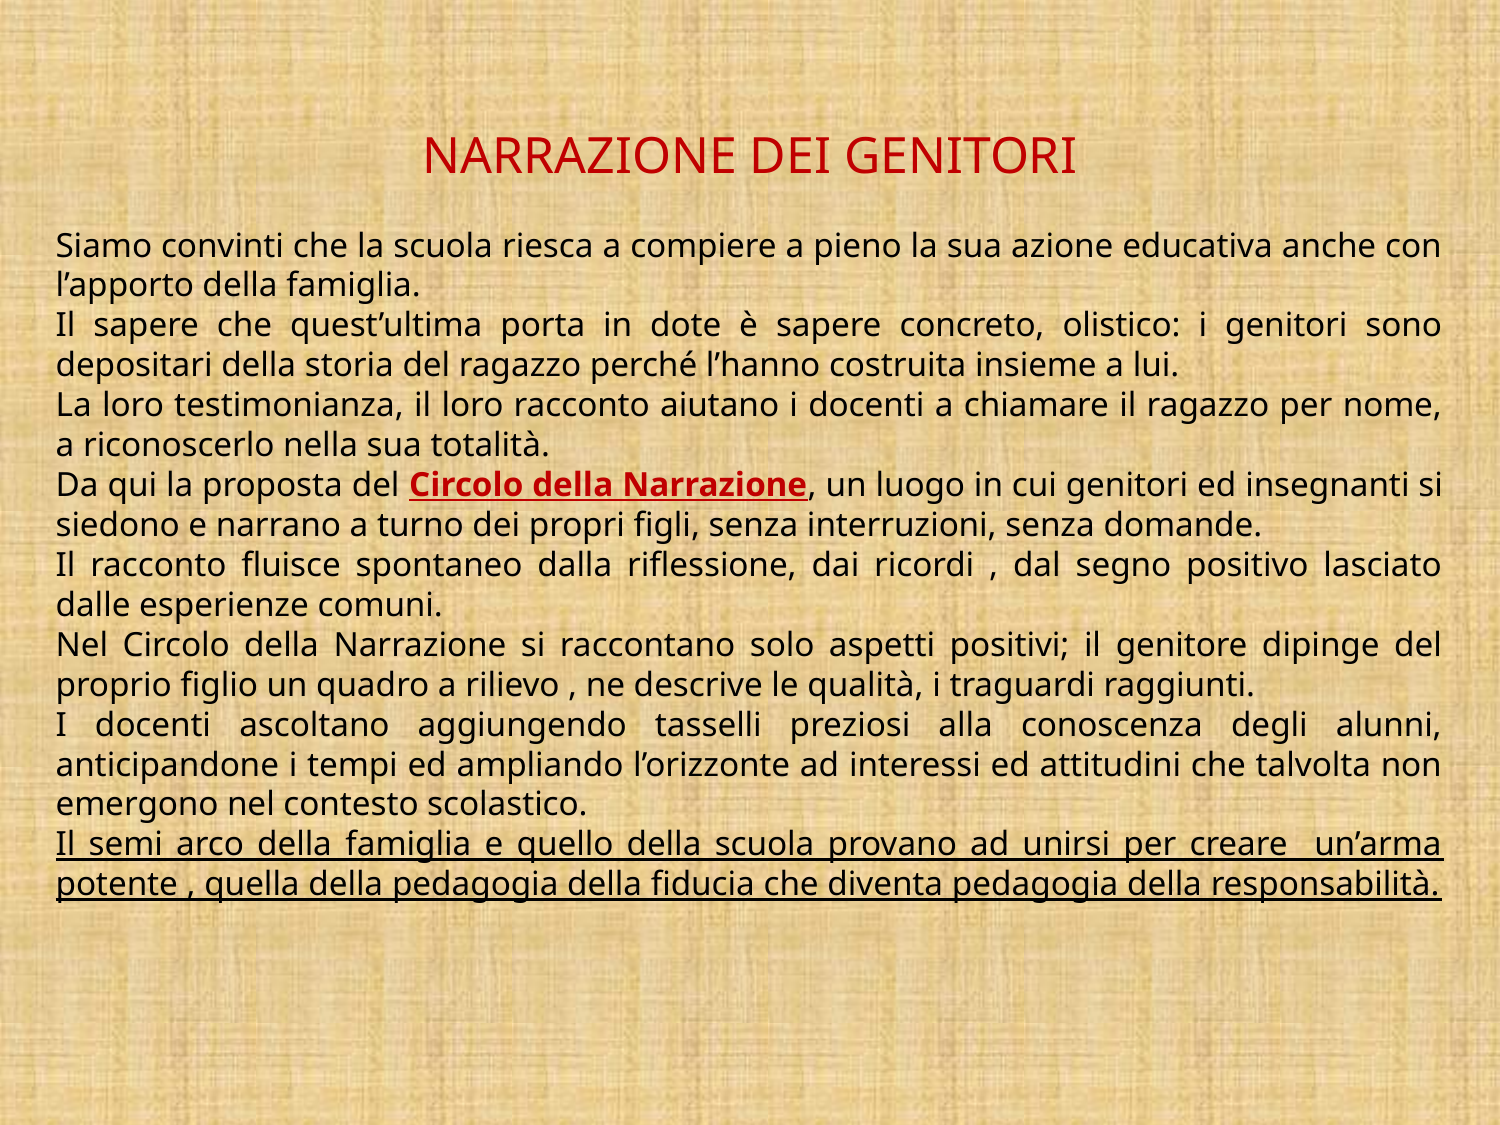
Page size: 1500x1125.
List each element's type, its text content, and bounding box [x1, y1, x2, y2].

text_box NARRAZIONE DEI GENITORI Siamo convinti che la scuola riesca a compiere a pieno la sua azione educativa anche con l’apporto della famiglia. Il sapere che quest’ultima porta in dote è sapere concreto, olistico: i genitori sono depositari della storia del ragazzo perché l’hanno costruita insieme a lui. La loro testimonianza, il loro racconto aiutano i docenti a chiamare il ragazzo per nome, a riconoscerlo nella sua totalità. Da qui la proposta del Circolo della Narrazione, un luogo in cui genitori ed insegnanti si siedono e narrano a turno dei propri figli, senza interruzioni, senza domande. Il racconto fluisce spontaneo dalla riflessione, dai ricordi , dal segno positivo lasciato dalle esperienze comuni. Nel Circolo della Narrazione si raccontano solo aspetti positivi; il genitore dipinge del proprio figlio un quadro a rilievo , ne descrive le qualità, i traguardi raggiunti. I docenti ascoltano aggiungendo tasselli preziosi alla conoscenza degli alunni, anticipandone i tempi ed ampliando l’orizzonte ad interessi ed attitudini che talvolta non emergono nel contesto scolastico. Il semi arco della famiglia e quello della scuola provano ad unirsi per creare un’arma potente , quella della pedagogia della fiducia che diventa pedagogia della responsabilità. [40, 66, 1460, 531]
text_box NARRAZIONE DEI GENITORI Siamo convinti che la scuola riesca a compiere a pieno la sua azione educativa anche con l’apporto della famiglia. Il sapere che quest’ultima porta in dote è sapere concreto, olistico: i genitori sono depositari della storia del ragazzo perché l’hanno costruita insieme a lui. La loro testimonianza, il loro racconto aiutano i docenti a chiamare il ragazzo per nome, a riconoscerlo nella sua totalità. Da qui la proposta del Circolo della Narrazione, un luogo in cui genitori ed insegnanti si siedono e narrano a turno dei propri figli, senza interruzioni, senza domande. Il racconto fluisce spontaneo dalla riflessione, dai ricordi , dal segno positivo lasciato dalle esperienze comuni. Nel Circolo della Narrazione si raccontano solo aspetti positivi; il genitore dipinge del proprio figlio un quadro a rilievo , ne descrive le qualità, i traguardi raggiunti. I docenti ascoltano aggiungendo tasselli preziosi alla conoscenza degli alunni, anticipandone i tempi ed ampliando l’orizzonte ad interessi ed attitudini che talvolta non emergono nel contesto scolastico. Il semi arco della famiglia e quello della scuola provano ad unirsi per creare un’arma potente , quella della pedagogia della fiducia che diventa pedagogia della responsabilità. [40, 601, 1460, 950]
picture [0, 0, 1500, 1125]
